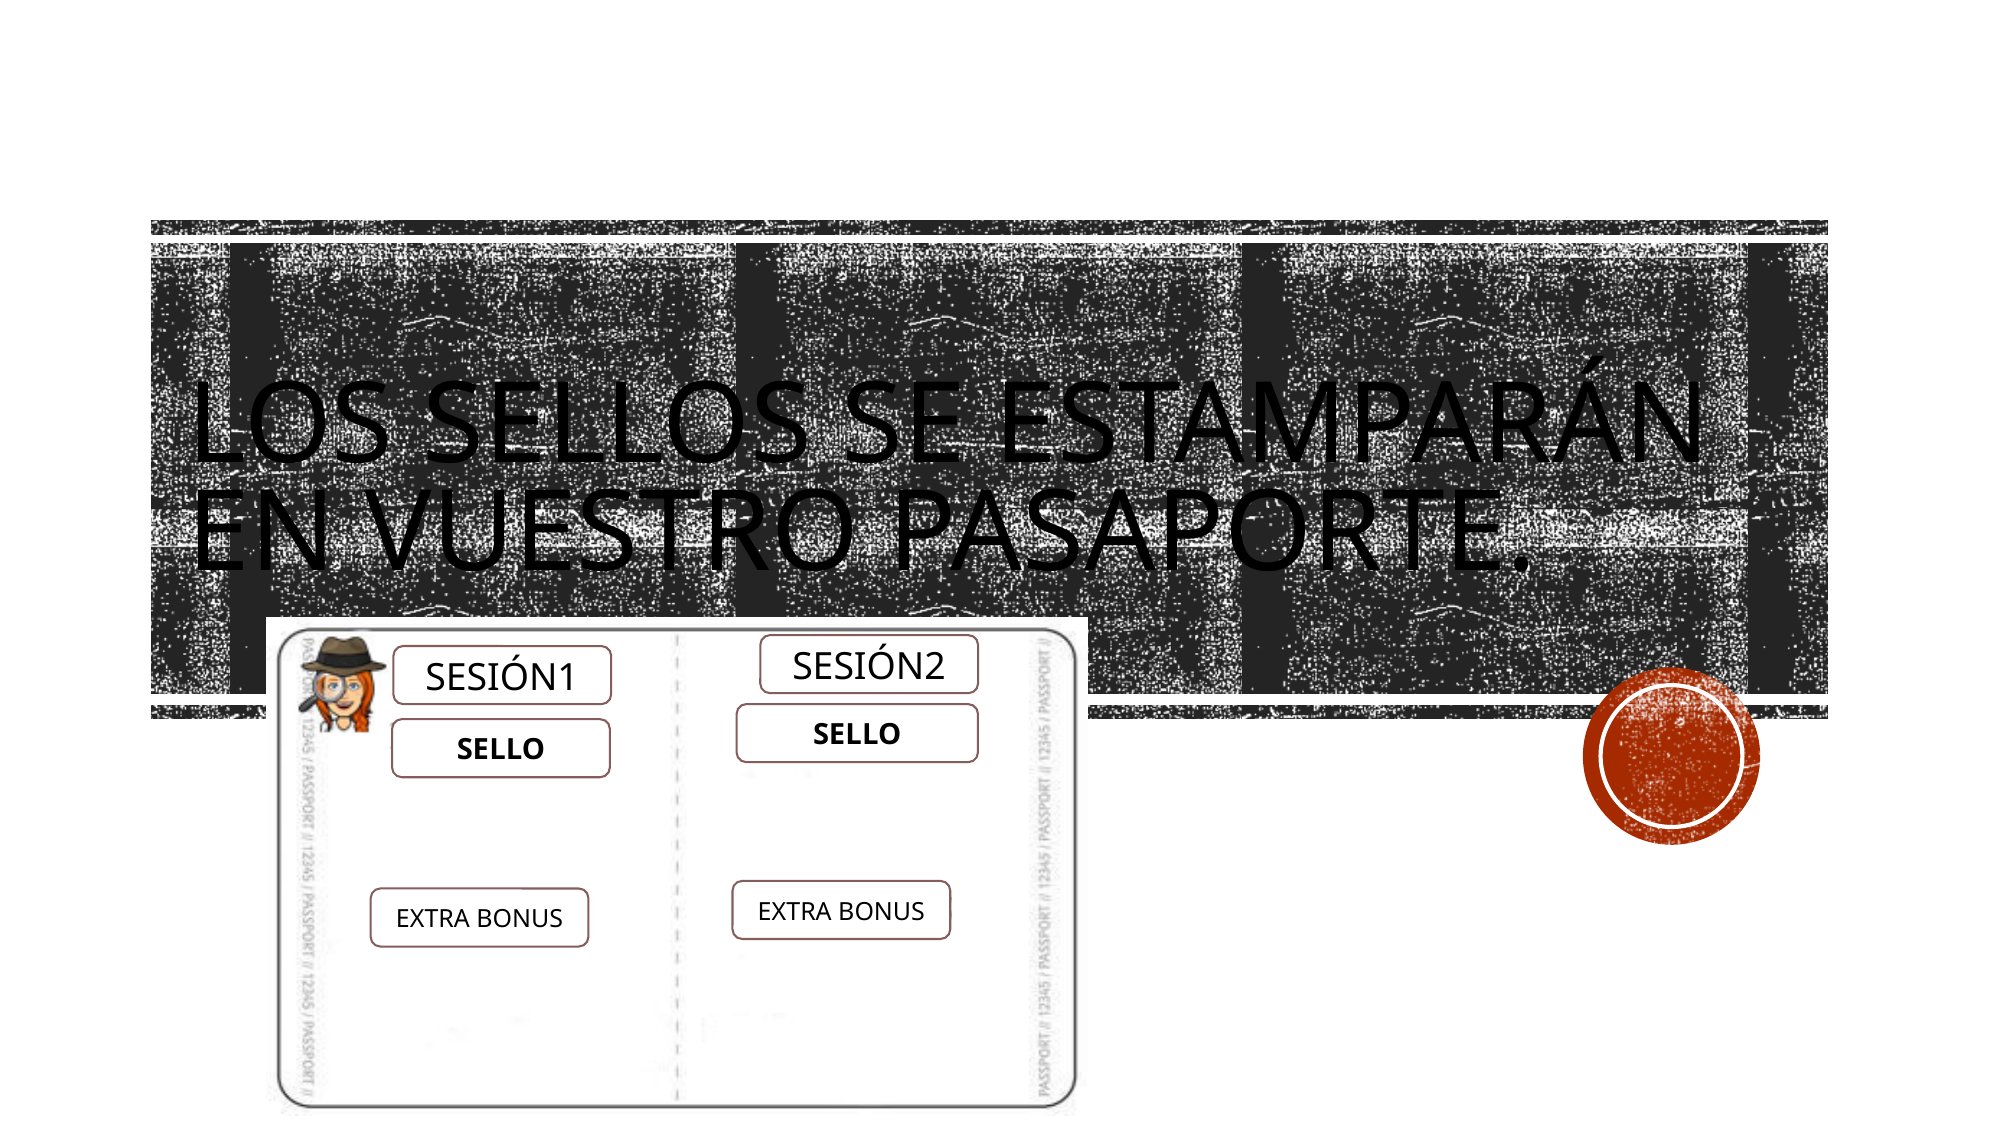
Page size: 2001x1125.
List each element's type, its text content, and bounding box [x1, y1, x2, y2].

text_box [270, 621, 1086, 1115]
title LOS SELLOS SE ESTAMPARÁN EN VUESTRO PASAPORTE. [172, 234, 1808, 733]
picture [266, 617, 1088, 1116]
